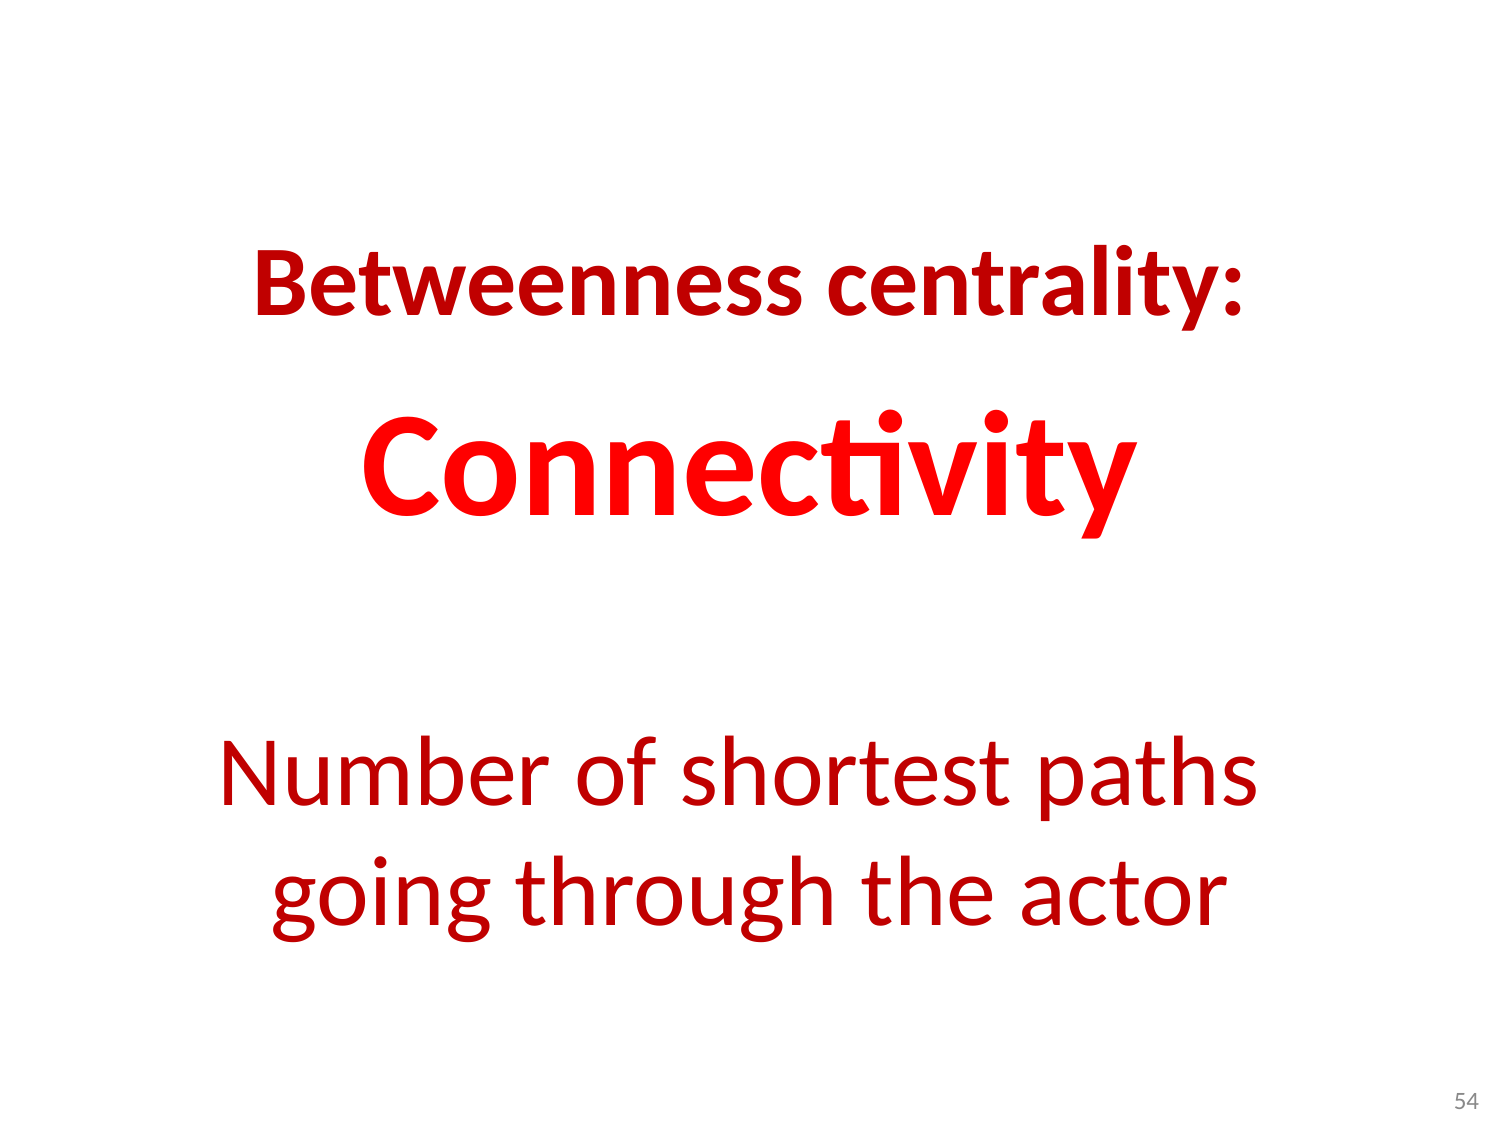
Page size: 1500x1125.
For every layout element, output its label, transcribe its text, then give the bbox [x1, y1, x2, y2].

list Betweenness centrality: Connectivity Number of shortest paths going through the actor [75, 208, 1425, 1005]
slide_number 54 [1144, 1069, 1495, 1125]
